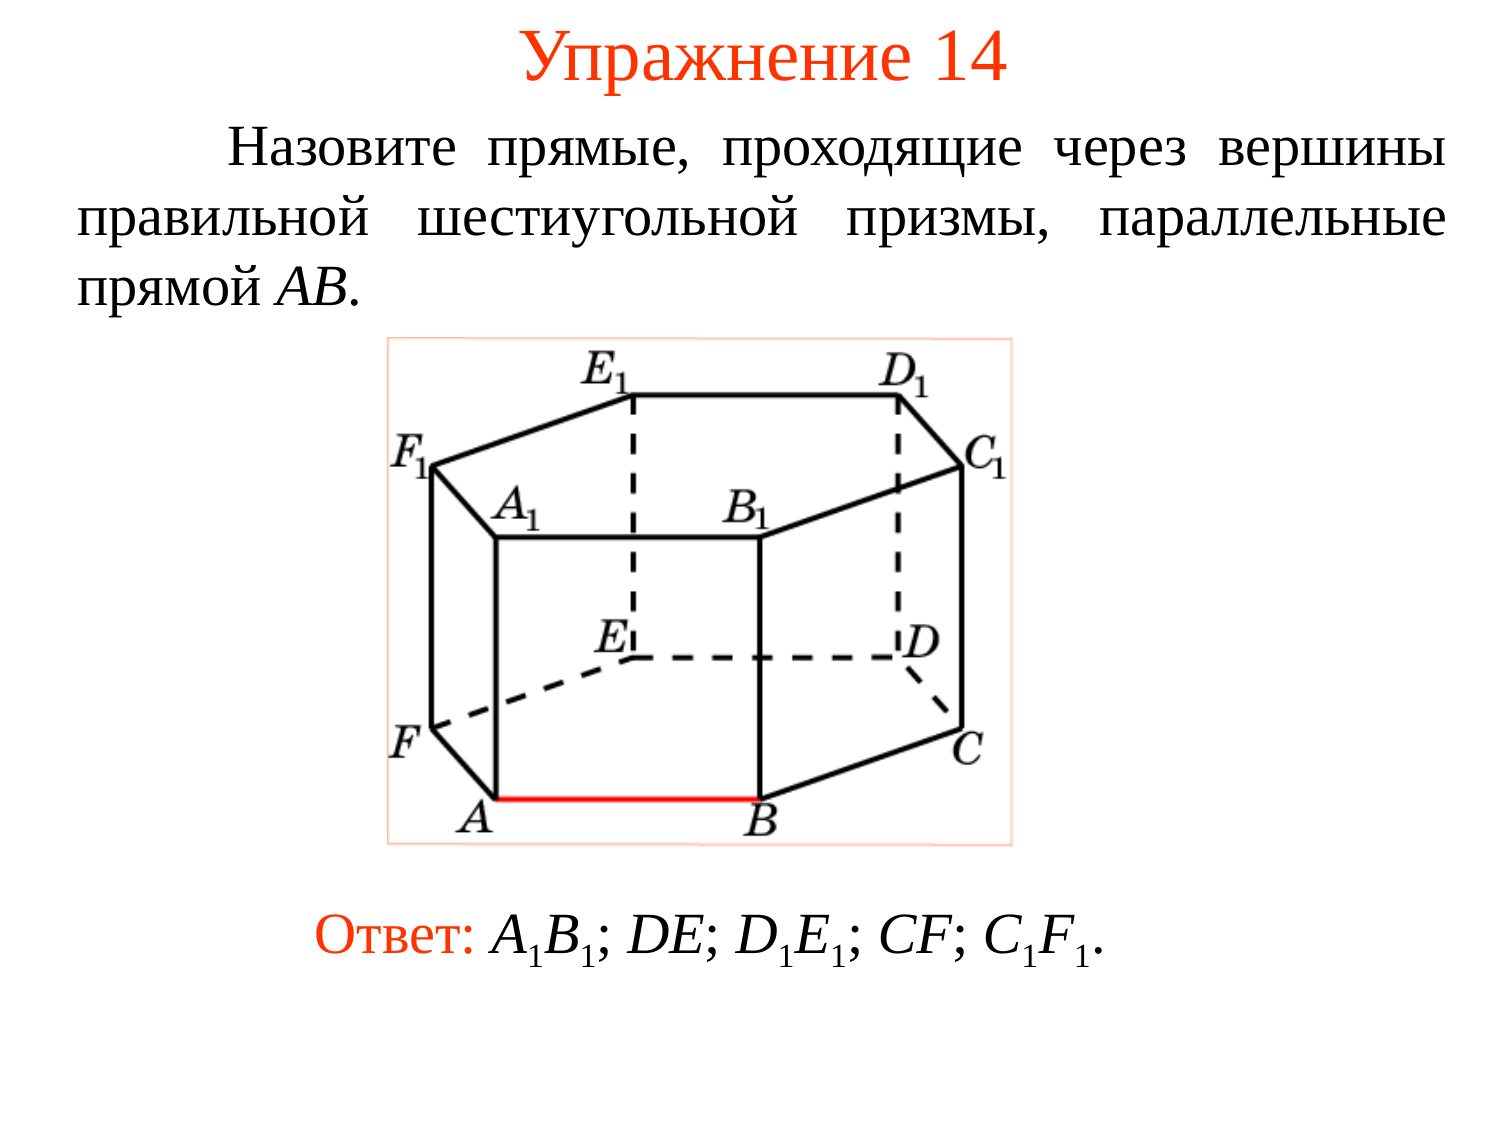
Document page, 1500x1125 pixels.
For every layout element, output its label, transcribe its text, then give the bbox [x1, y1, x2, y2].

text_box Назовите прямые, проходящие через вершины правильной шестиугольной призмы, параллельные прямой AB. [62, 99, 1463, 325]
title Упражнение 14 [125, 12, 1400, 88]
picture [387, 337, 1056, 850]
text_box Ответ: A1B1; DE; D1E1; CF; C1F1. [300, 887, 1175, 982]
